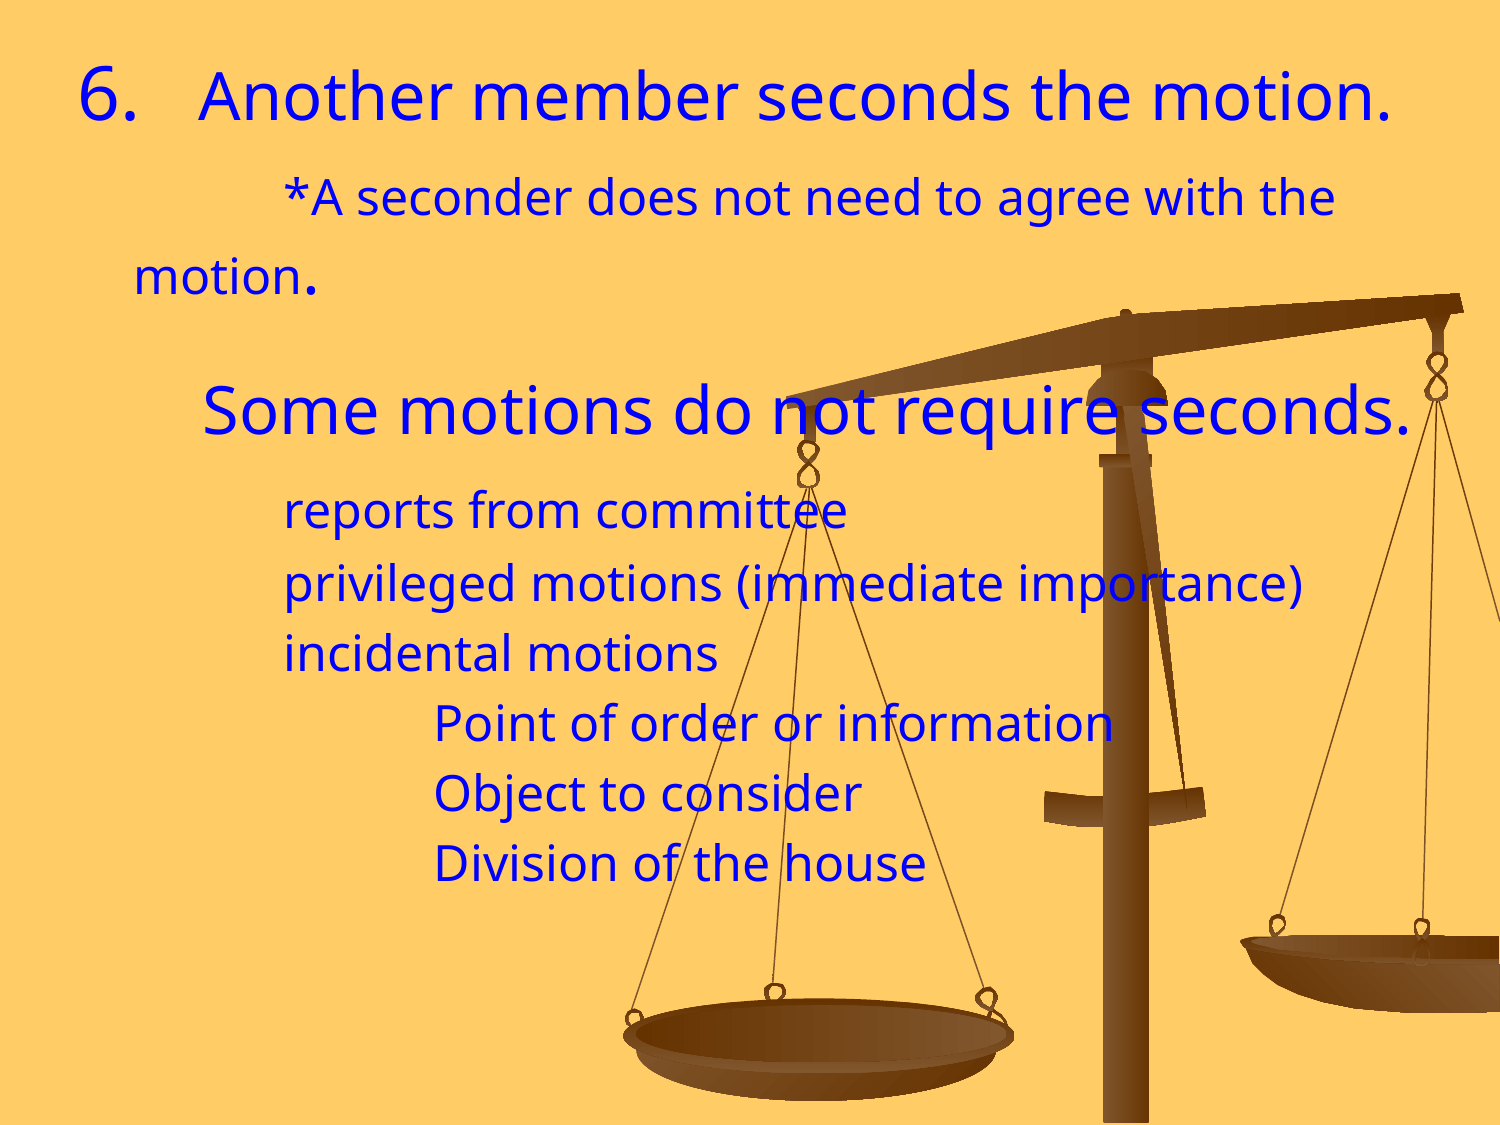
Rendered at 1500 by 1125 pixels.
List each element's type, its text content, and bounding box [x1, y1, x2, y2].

list 6. Another member seconds the motion. *A seconder does not need to agree with the motion. Some motions do not require seconds. reports from committee privileged motions (immediate importance) incidental motions Point of order or information Object to consider Division of the house [62, 37, 1450, 994]
